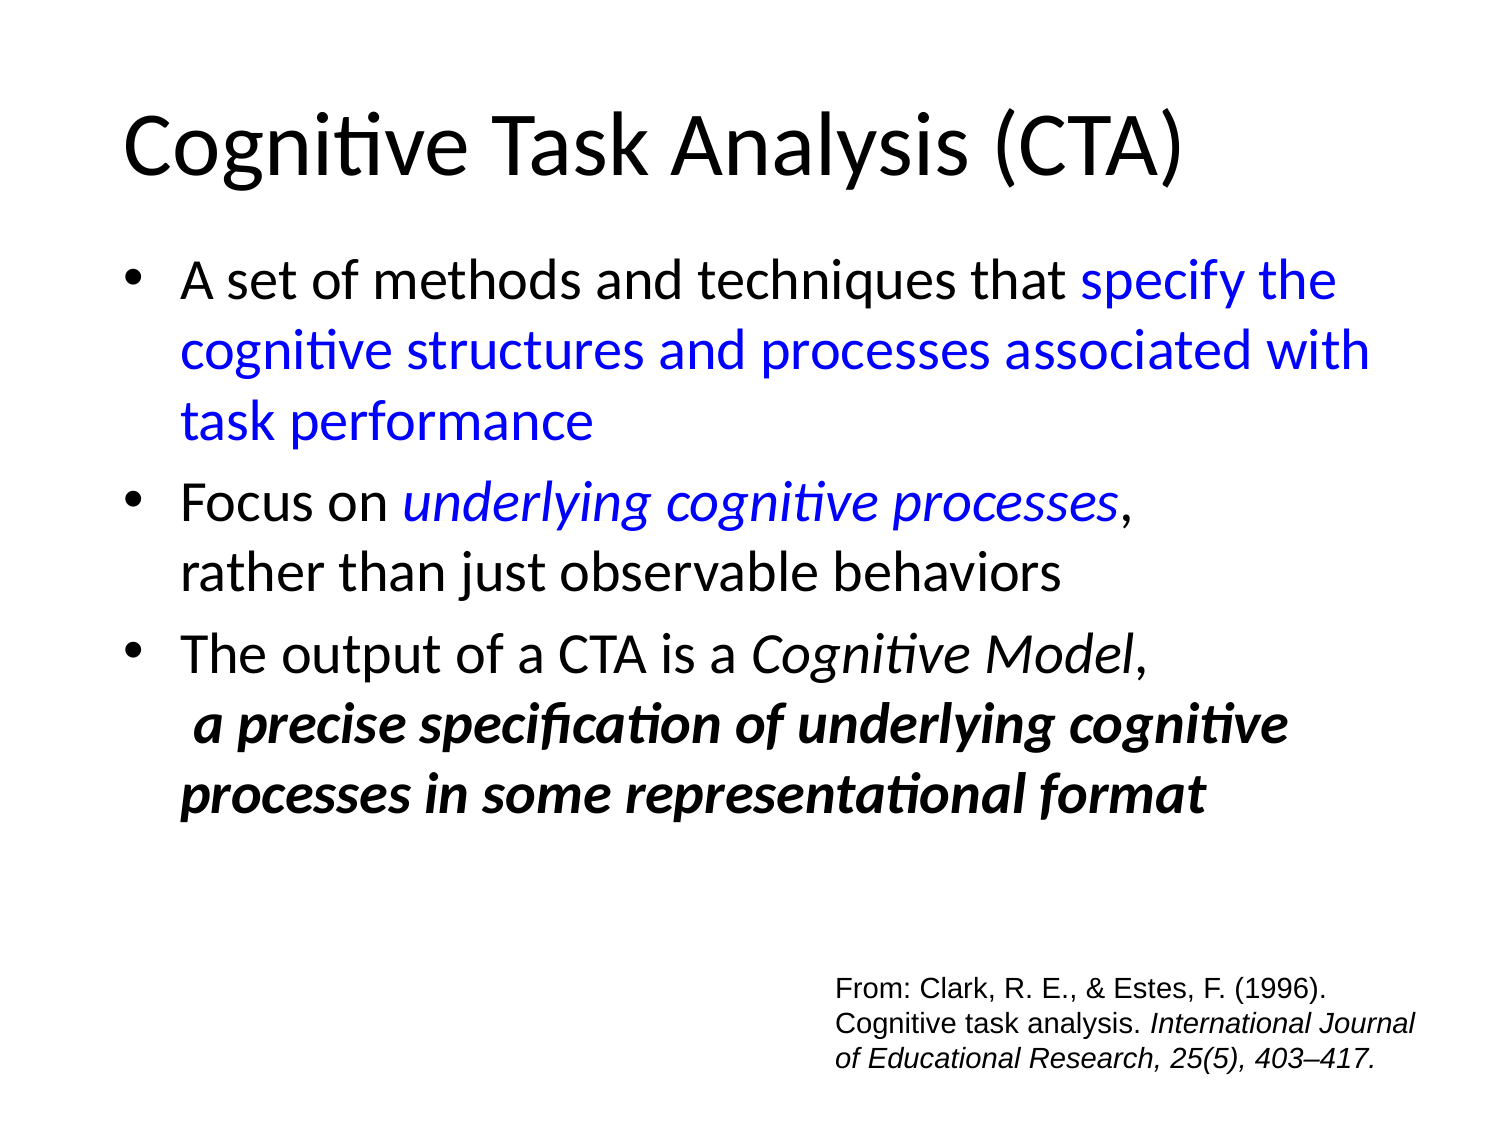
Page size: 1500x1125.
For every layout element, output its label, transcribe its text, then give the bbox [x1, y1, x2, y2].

title Cognitive Task Analysis (CTA) [108, 45, 1485, 233]
list A set of methods and techniques that specify the cognitive structures and processes associated with task performance Focus on underlying cognitive processes, rather than just observable behaviors The output of a CTA is a Cognitive Model, a precise specification of underlying cognitive processes in some representational format [108, 234, 1412, 1005]
text_box From: Clark, R. E., & Estes, F. (1996). Cognitive task analysis. International Journal of Educational Research, 25(5), 403–417. [820, 962, 1461, 1082]
